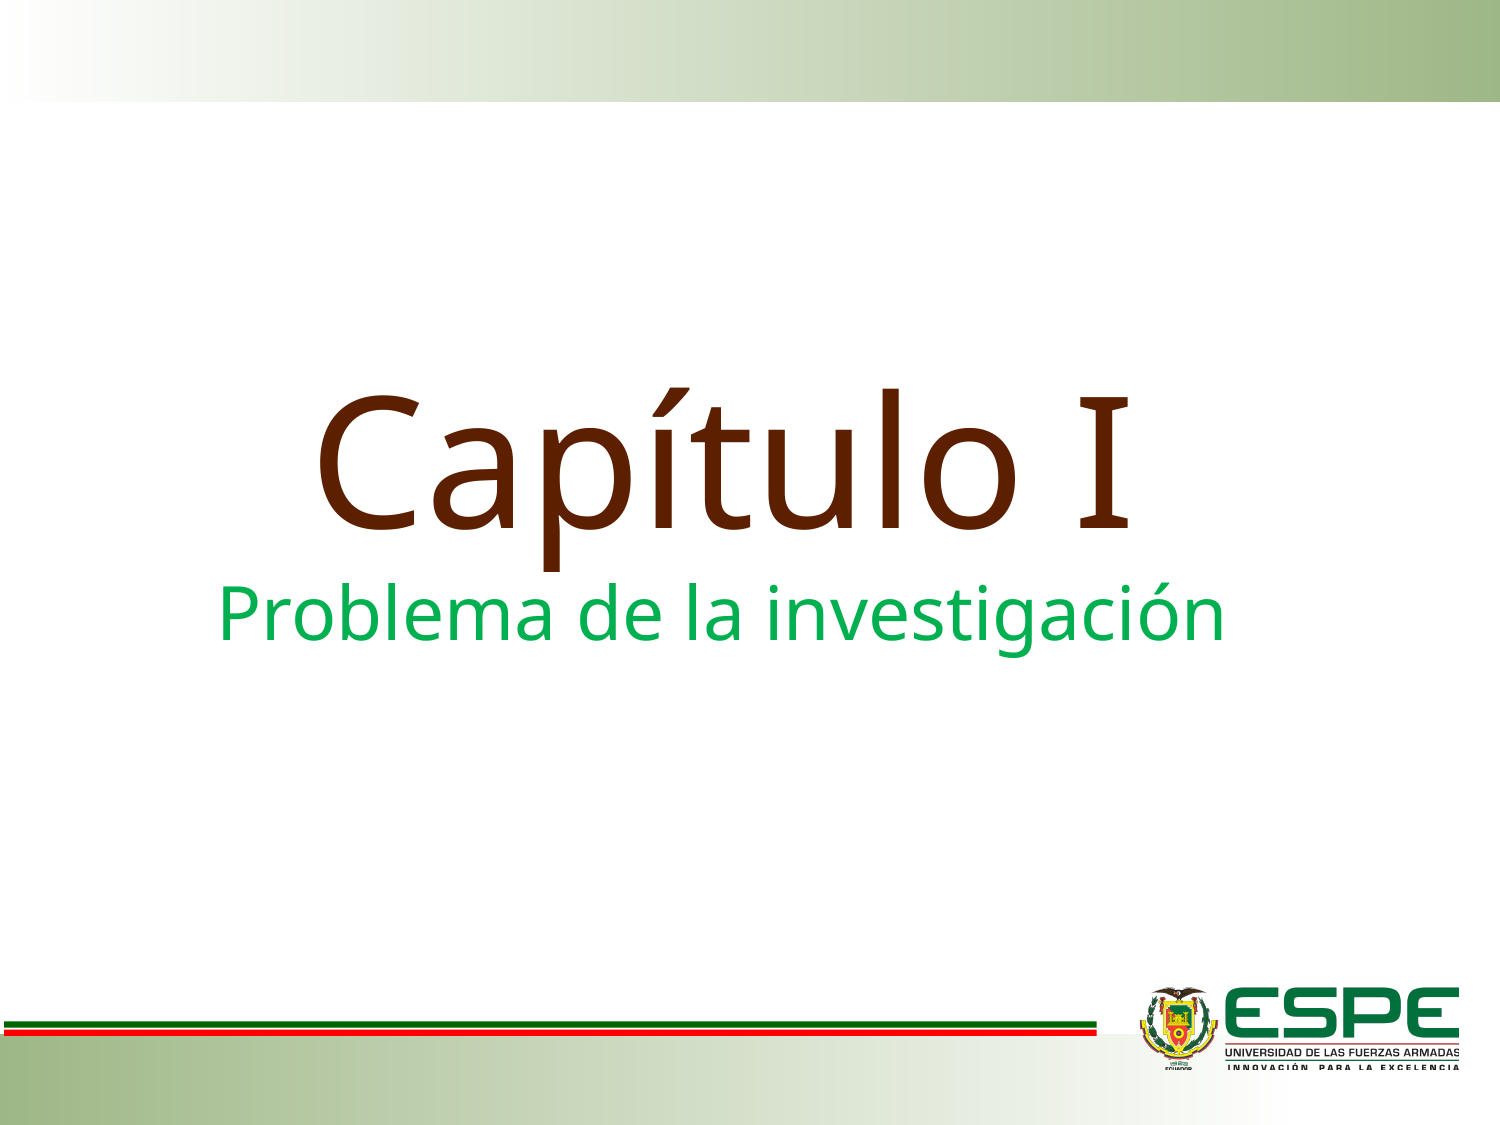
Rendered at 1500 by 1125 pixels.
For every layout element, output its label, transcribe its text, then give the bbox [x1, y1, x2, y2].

text_box Capítulo I Problema de la investigación [201, 337, 1244, 663]
